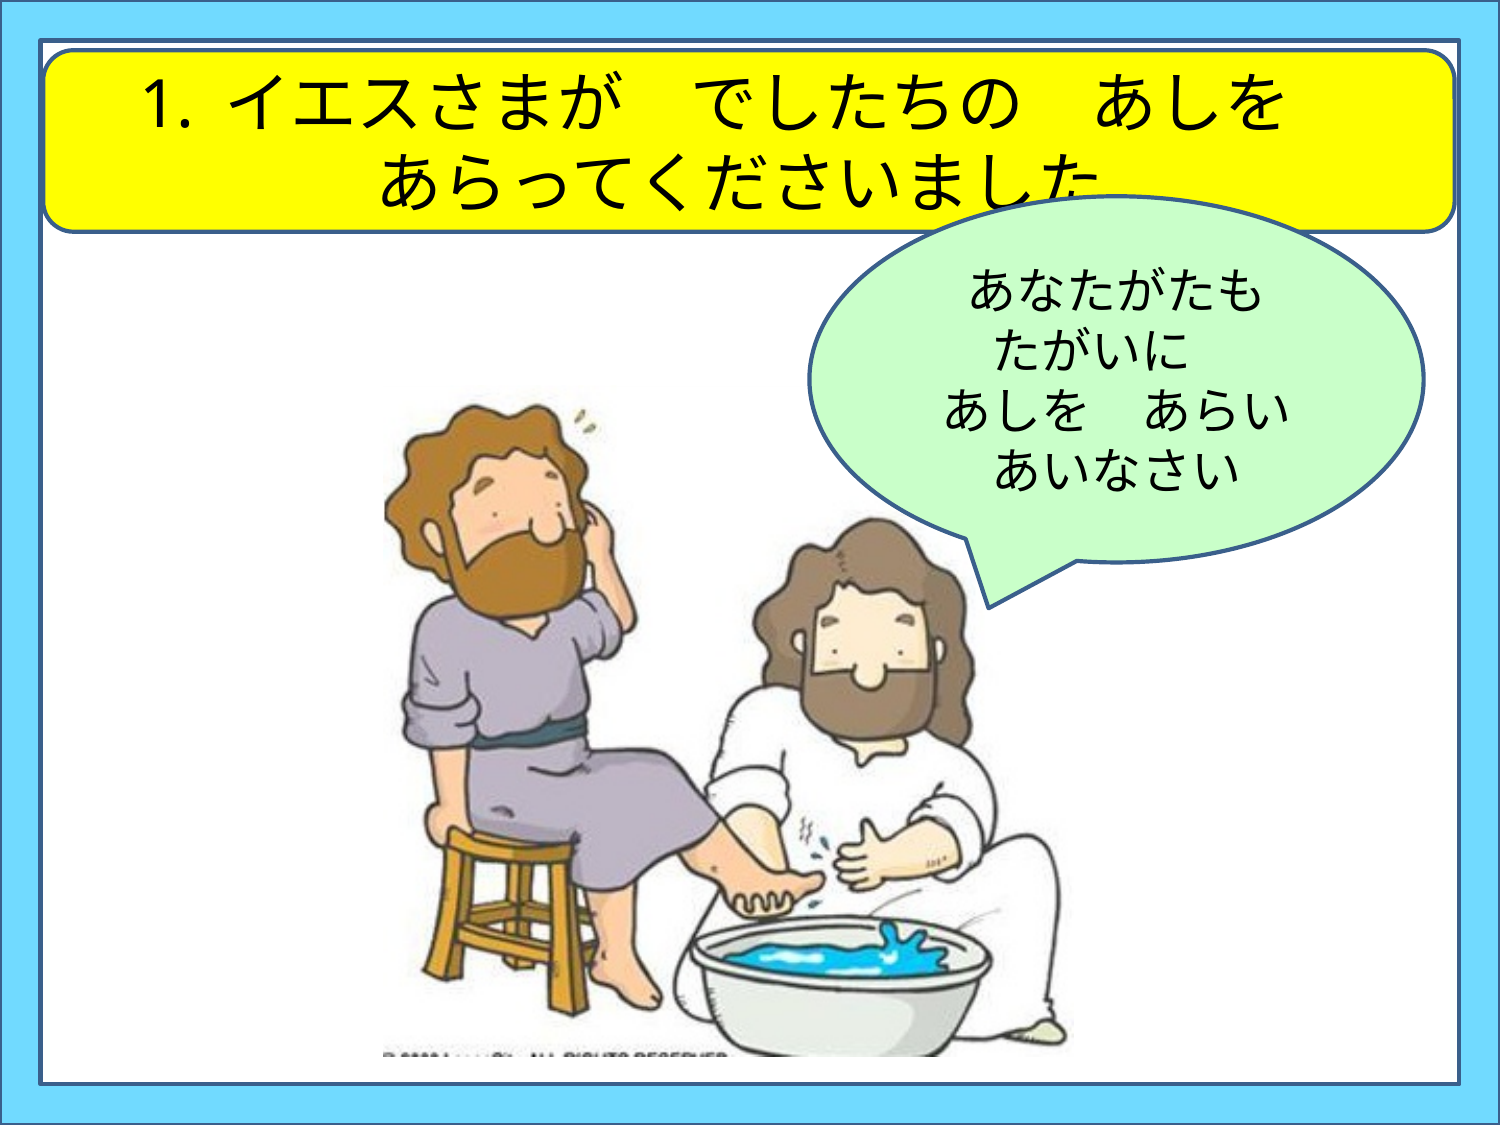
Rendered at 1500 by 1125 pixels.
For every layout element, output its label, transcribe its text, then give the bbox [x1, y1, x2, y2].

text_box [0, 0, 1500, 1125]
text_box イエスさまが でしたちの あしを あらってくださいました [41, 48, 1457, 234]
picture [383, 385, 1074, 1057]
text_box あなたがたも たがいに あしを あらい あいなさい [807, 194, 1426, 565]
